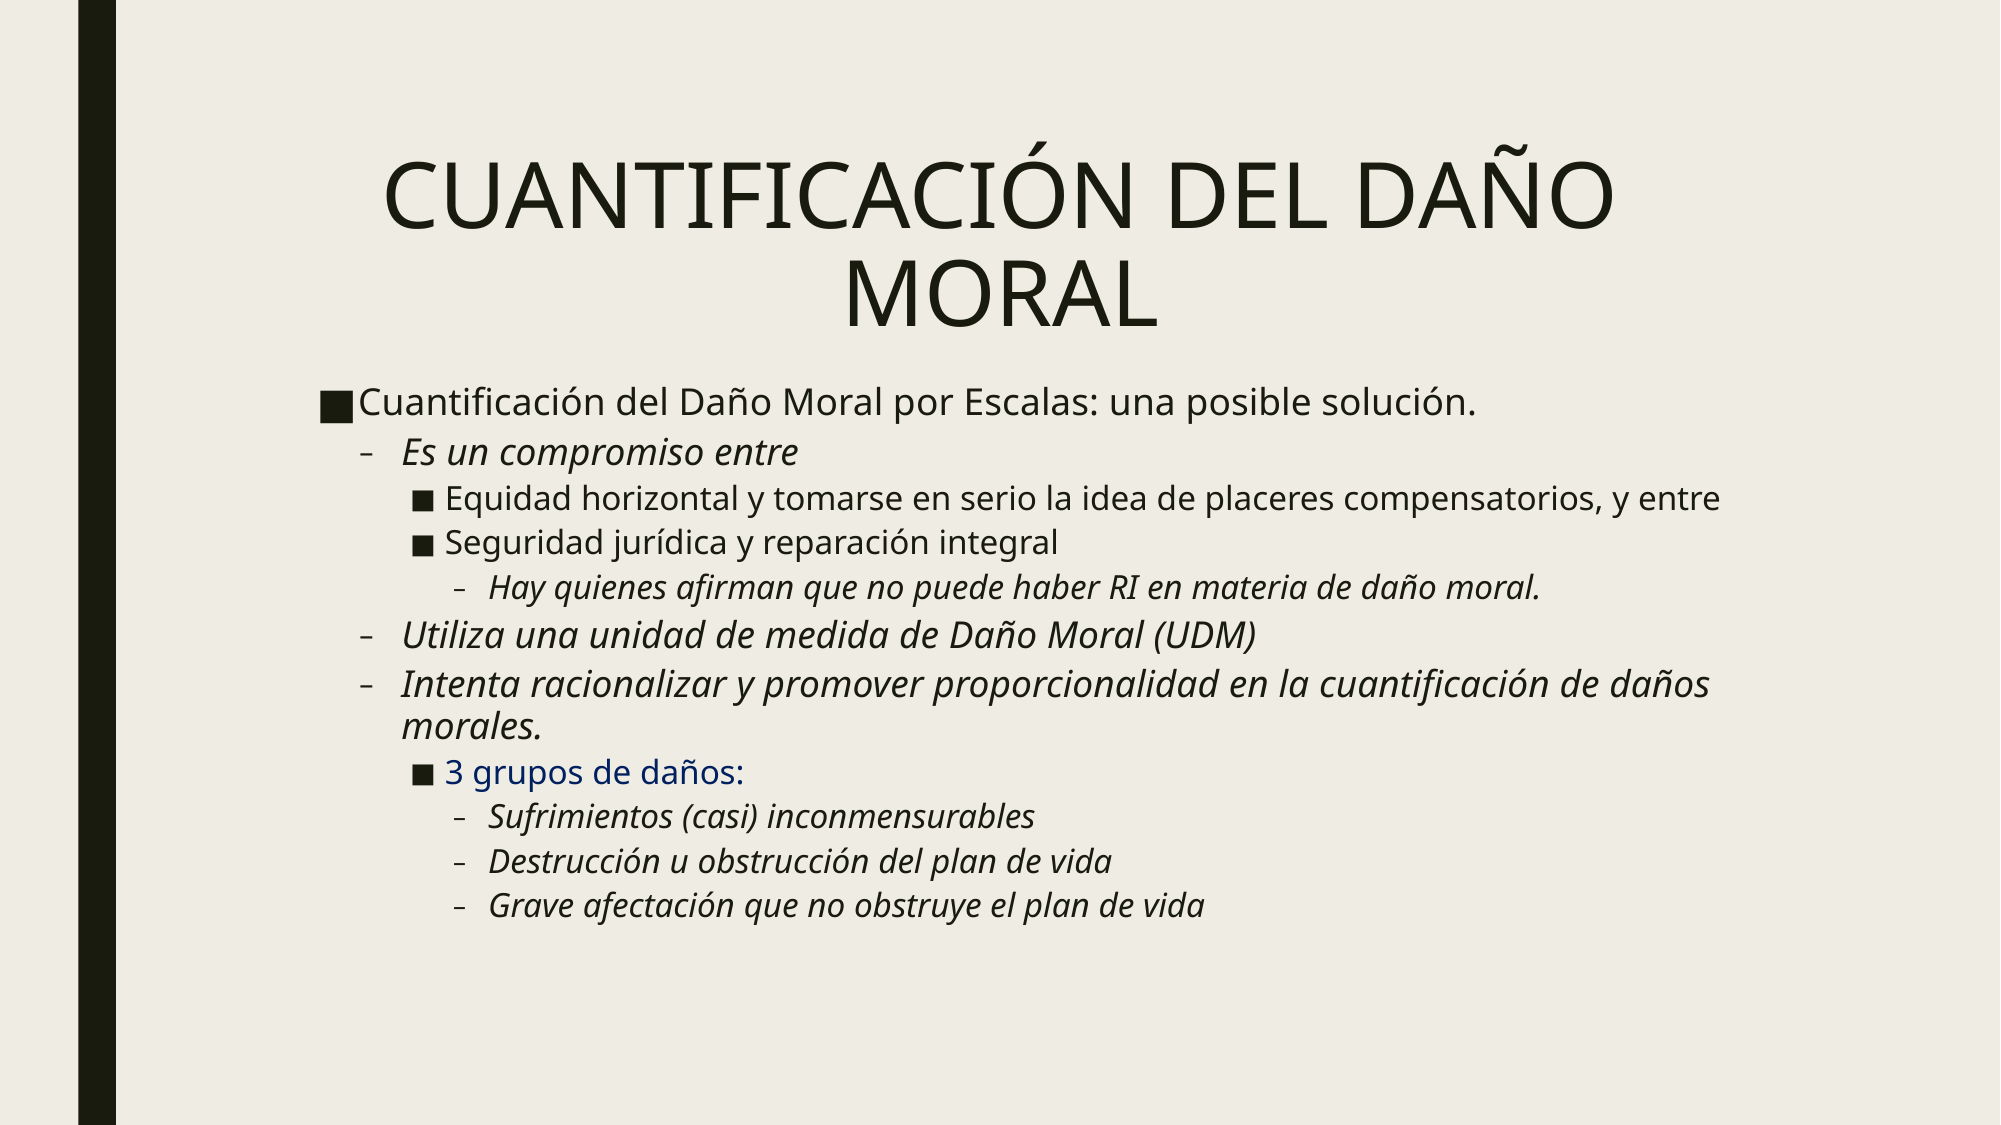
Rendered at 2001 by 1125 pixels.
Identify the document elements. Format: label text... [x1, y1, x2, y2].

title CUANTIFICACIÓN DEL DAÑO MORAL [300, 112, 1701, 354]
list Cuantificación del Daño Moral por Escalas: una posible solución. Es un compromiso entre Equidad horizontal y tomarse en serio la idea de placeres compensatorios, y entre Seguridad jurídica y reparación integral Hay quienes afirman que no puede haber RI en materia de daño moral. Utiliza una unidad de medida de Daño Moral (UDM) Intenta racionalizar y promover proporcionalidad en la cuantificación de daños morales. 3 grupos de daños: Sufrimientos (casi) inconmensurables Destrucción u obstrucción del plan de vida Grave afectación que no obstruye el plan de vida [300, 375, 1758, 951]
